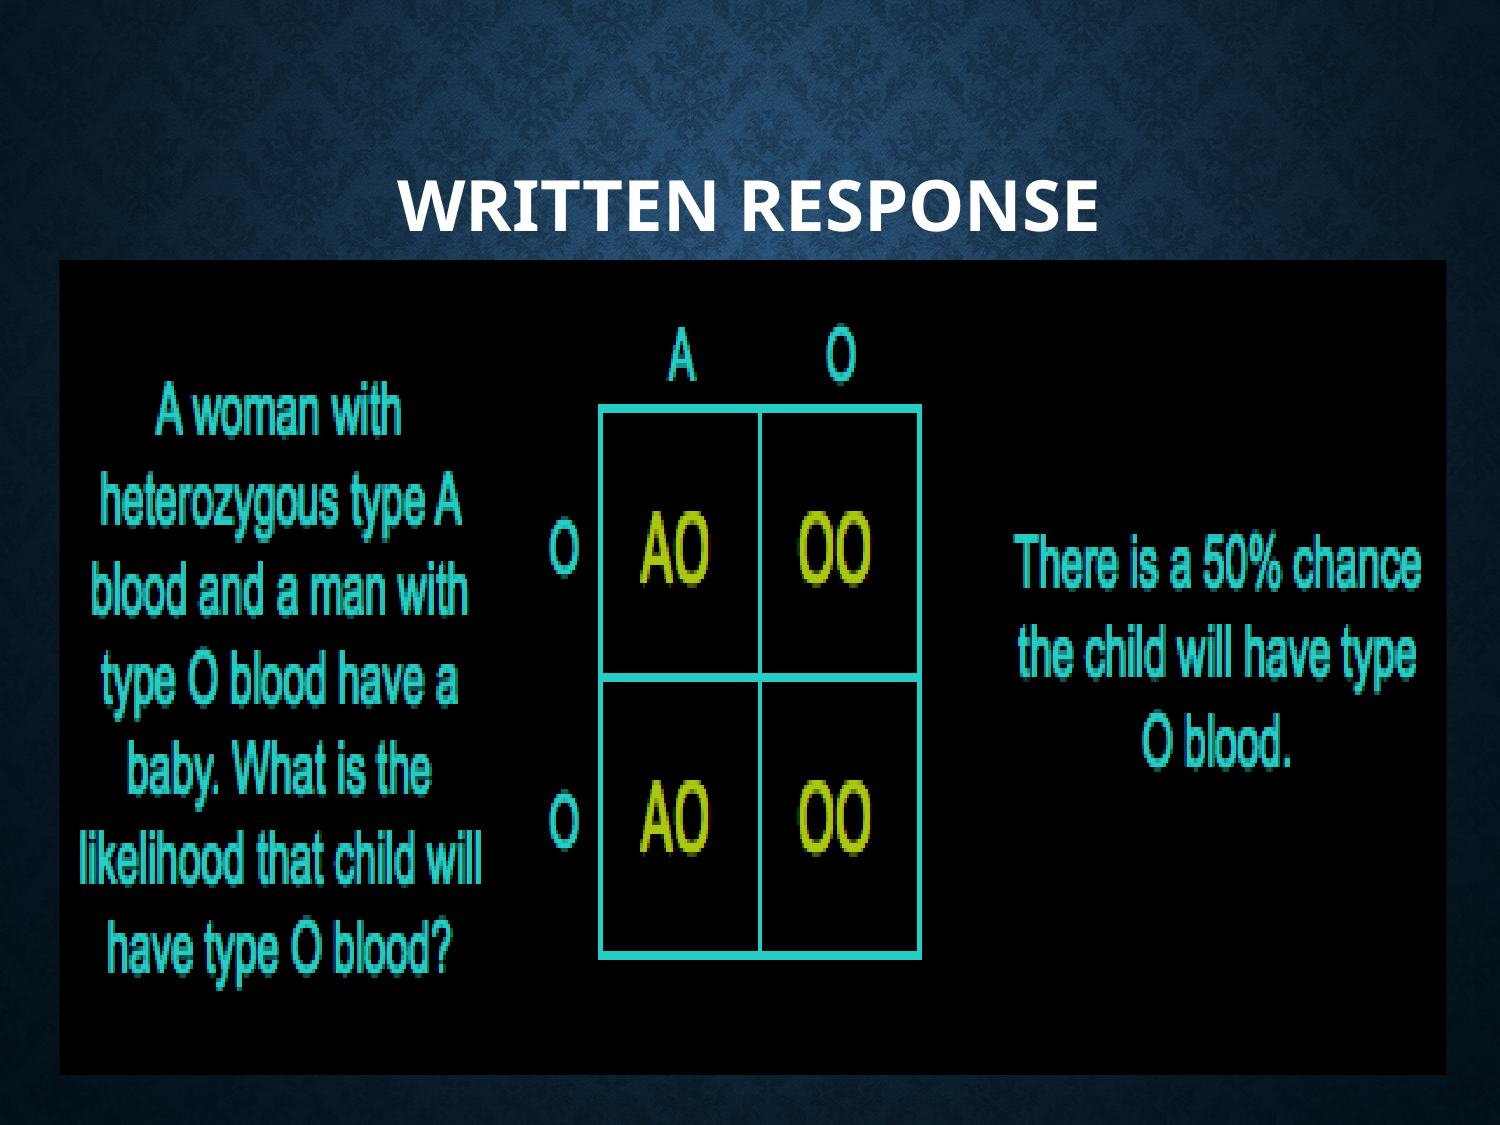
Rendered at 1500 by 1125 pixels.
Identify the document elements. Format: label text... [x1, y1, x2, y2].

title Written Response [112, 99, 1387, 259]
picture [58, 260, 1447, 1076]
